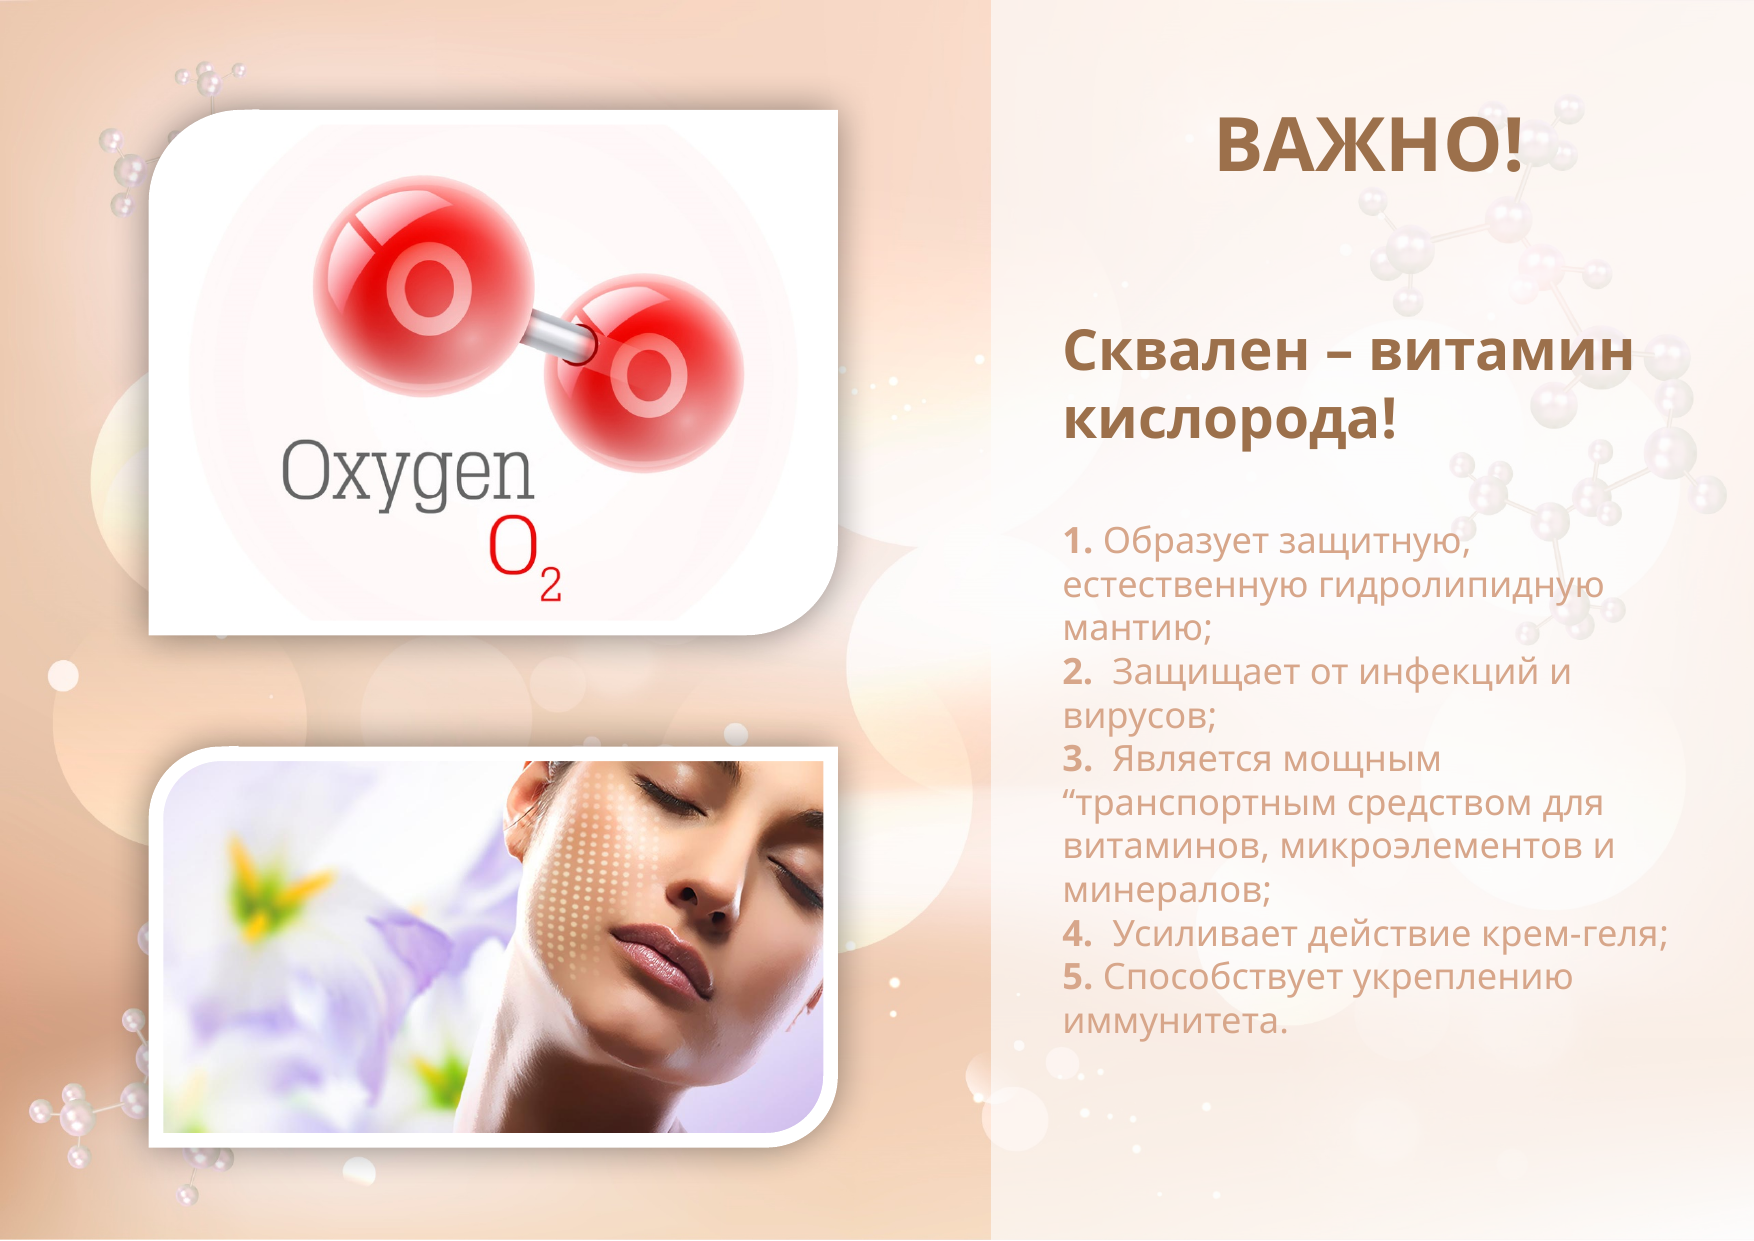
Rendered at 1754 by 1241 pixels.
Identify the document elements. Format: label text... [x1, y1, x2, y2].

picture [0, 0, 1754, 1240]
text_box Сквален – витамин кислорода! 1. Образует защитную, естественную гидролипидную мантию; 2. Защищает от инфекций и вирусов; 3. Является мощным “транспортным средством для витаминов, микроэлементов и минералов; 4. Усиливает действие крем-геля; 5. Способствует укреплению иммунитета. [1047, 306, 1691, 1096]
text_box ВАЖНО! [1106, 89, 1632, 194]
